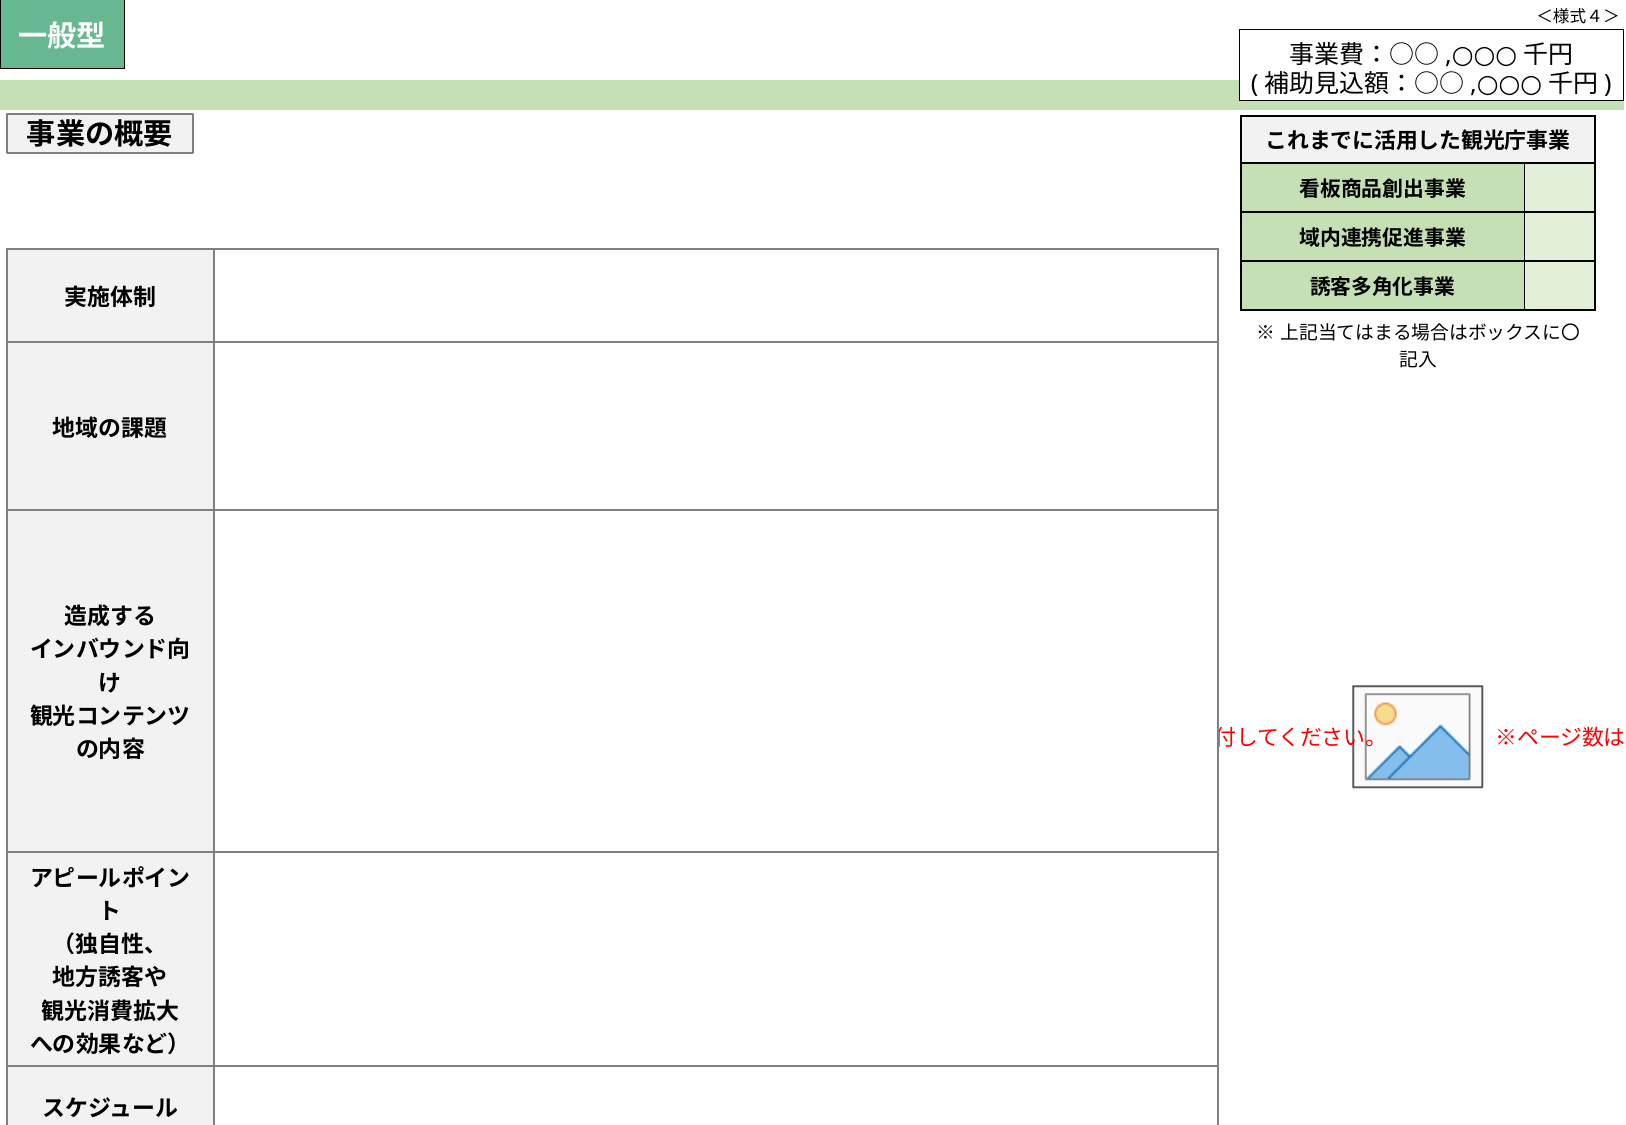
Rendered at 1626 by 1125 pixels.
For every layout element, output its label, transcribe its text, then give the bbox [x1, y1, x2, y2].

table_cell 誘客多角化事業 [1242, 262, 1524, 309]
table_header 実施体制 [8, 250, 213, 341]
table_cell [1525, 262, 1594, 309]
picture [1240, 351, 1596, 1123]
table_cell [1525, 213, 1594, 260]
table_header [215, 250, 1217, 341]
table_cell [215, 853, 1217, 1065]
table_cell [215, 511, 1217, 851]
table_cell 域内連携促進事業 [1242, 213, 1524, 260]
table_cell ※上記当てはまる場合はボックスに〇記入 [1241, 311, 1595, 350]
table_cell 看板商品創出事業 [1242, 164, 1524, 211]
table_cell 造成する インバウンド向け 観光コンテンツの内容 [8, 511, 213, 851]
table_header これまでに活用した観光庁事業 [1242, 117, 1594, 162]
table_cell [215, 1067, 1217, 1125]
table_cell [1525, 164, 1594, 211]
table_cell 地域の課題 [8, 343, 213, 509]
table_cell スケジュール [8, 1067, 213, 1125]
table_cell アピールポイント （独自性、 地方誘客や 観光消費拡大 への効果など） [8, 853, 213, 1065]
table_cell [215, 343, 1217, 509]
text_box 事業費：○○,○○○千円 (補助見込額：○○,○○○千円) [1239, 29, 1624, 101]
